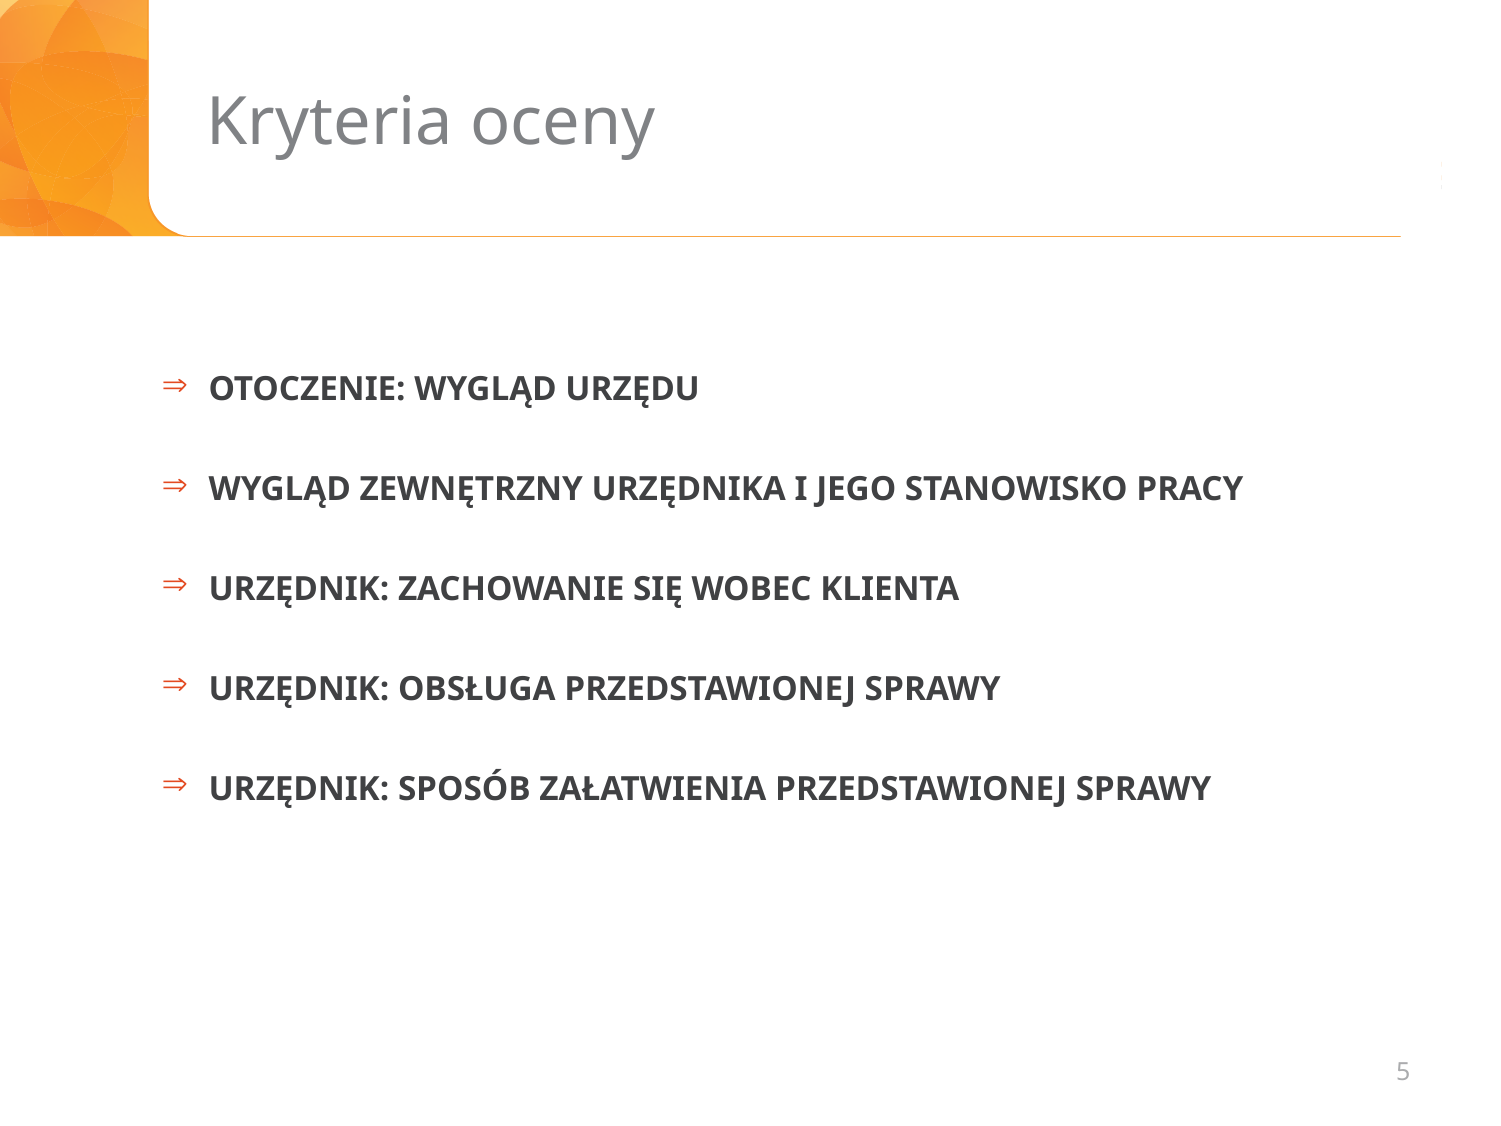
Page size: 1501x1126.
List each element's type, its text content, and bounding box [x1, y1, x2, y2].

title Kryteria oceny [147, 0, 1442, 237]
picture [0, 0, 147, 237]
text_box OTOCZENIE: WYGLĄD URZĘDU WYGLĄD ZEWNĘTRZNY URZĘDNIKA I JEGO STANOWISKO PRACY URZĘDNIK: ZACHOWANIE SIĘ WOBEC KLIENTA URZĘDNIK: OBSŁUGA PRZEDSTAWIONEJ SPRAWY URZĘDNIK: SPOSÓB ZAŁATWIENIA PRZEDSTAWIONEJ SPRAWY [115, 300, 1385, 901]
slide_number 5 [1075, 1042, 1426, 1103]
